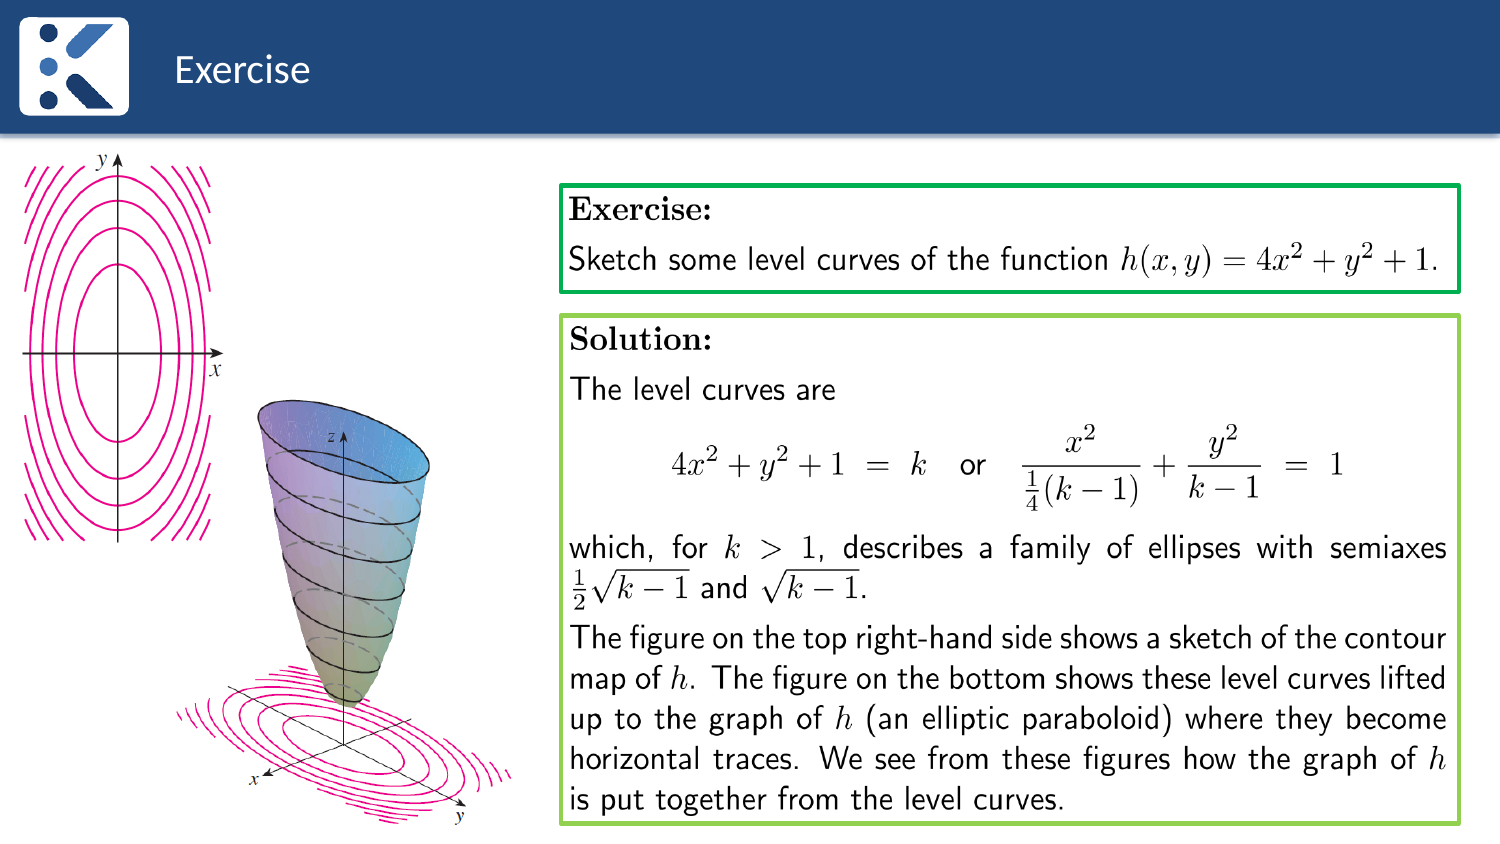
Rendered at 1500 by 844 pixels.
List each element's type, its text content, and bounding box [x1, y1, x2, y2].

picture [16, 148, 521, 842]
title Exercise [159, 8, 1483, 126]
text_box [559, 313, 1461, 826]
text_box [559, 183, 1461, 294]
picture [27, 18, 122, 115]
picture [568, 195, 1436, 278]
picture [568, 325, 1446, 817]
